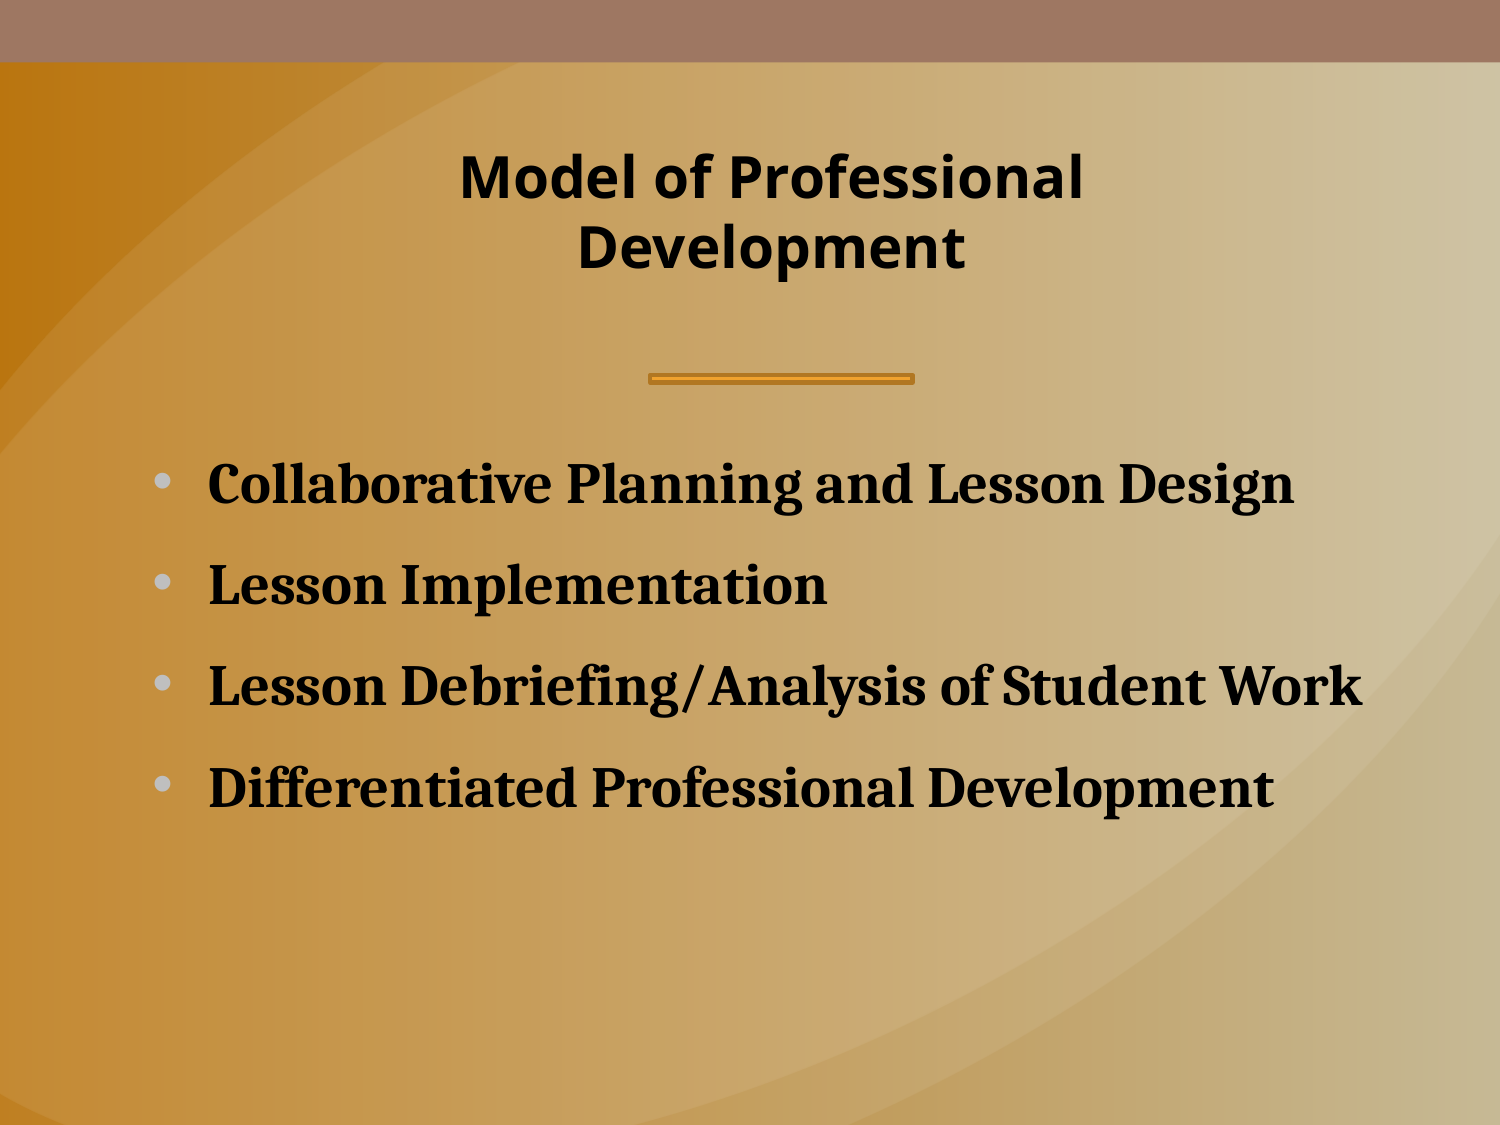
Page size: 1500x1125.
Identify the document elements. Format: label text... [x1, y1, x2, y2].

title Model of Professional Development [305, 99, 1238, 288]
list Collaborative Planning and Lesson Design Lesson Implementation Lesson Debriefing/Analysis of Student Work Differentiated Professional Development [137, 437, 1388, 1075]
picture [0, 63, 1500, 1125]
text_box [648, 373, 915, 385]
text_box [0, 0, 1500, 63]
